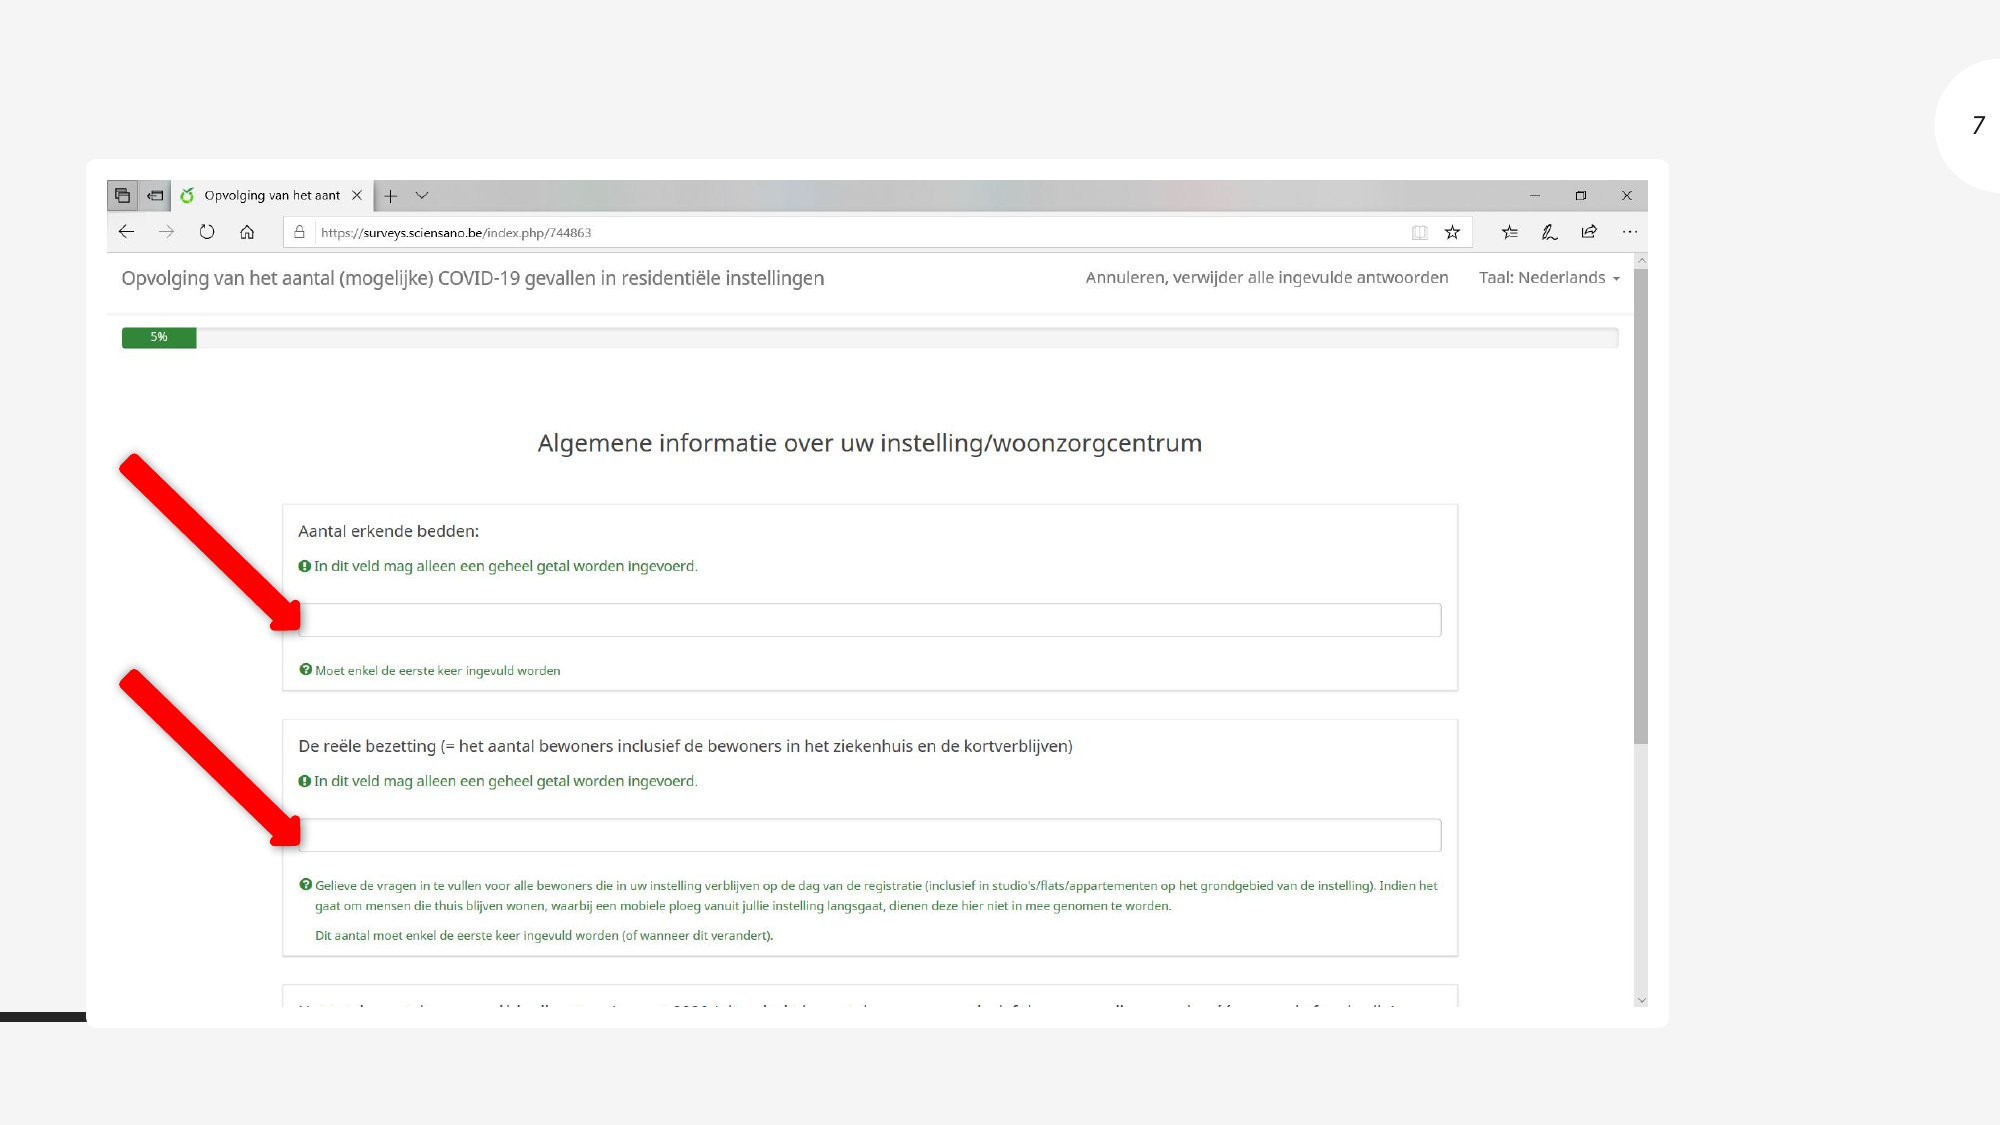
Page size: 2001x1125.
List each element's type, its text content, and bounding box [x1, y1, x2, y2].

slide_number 7 [1933, 96, 2000, 157]
picture [106, 179, 1649, 1008]
